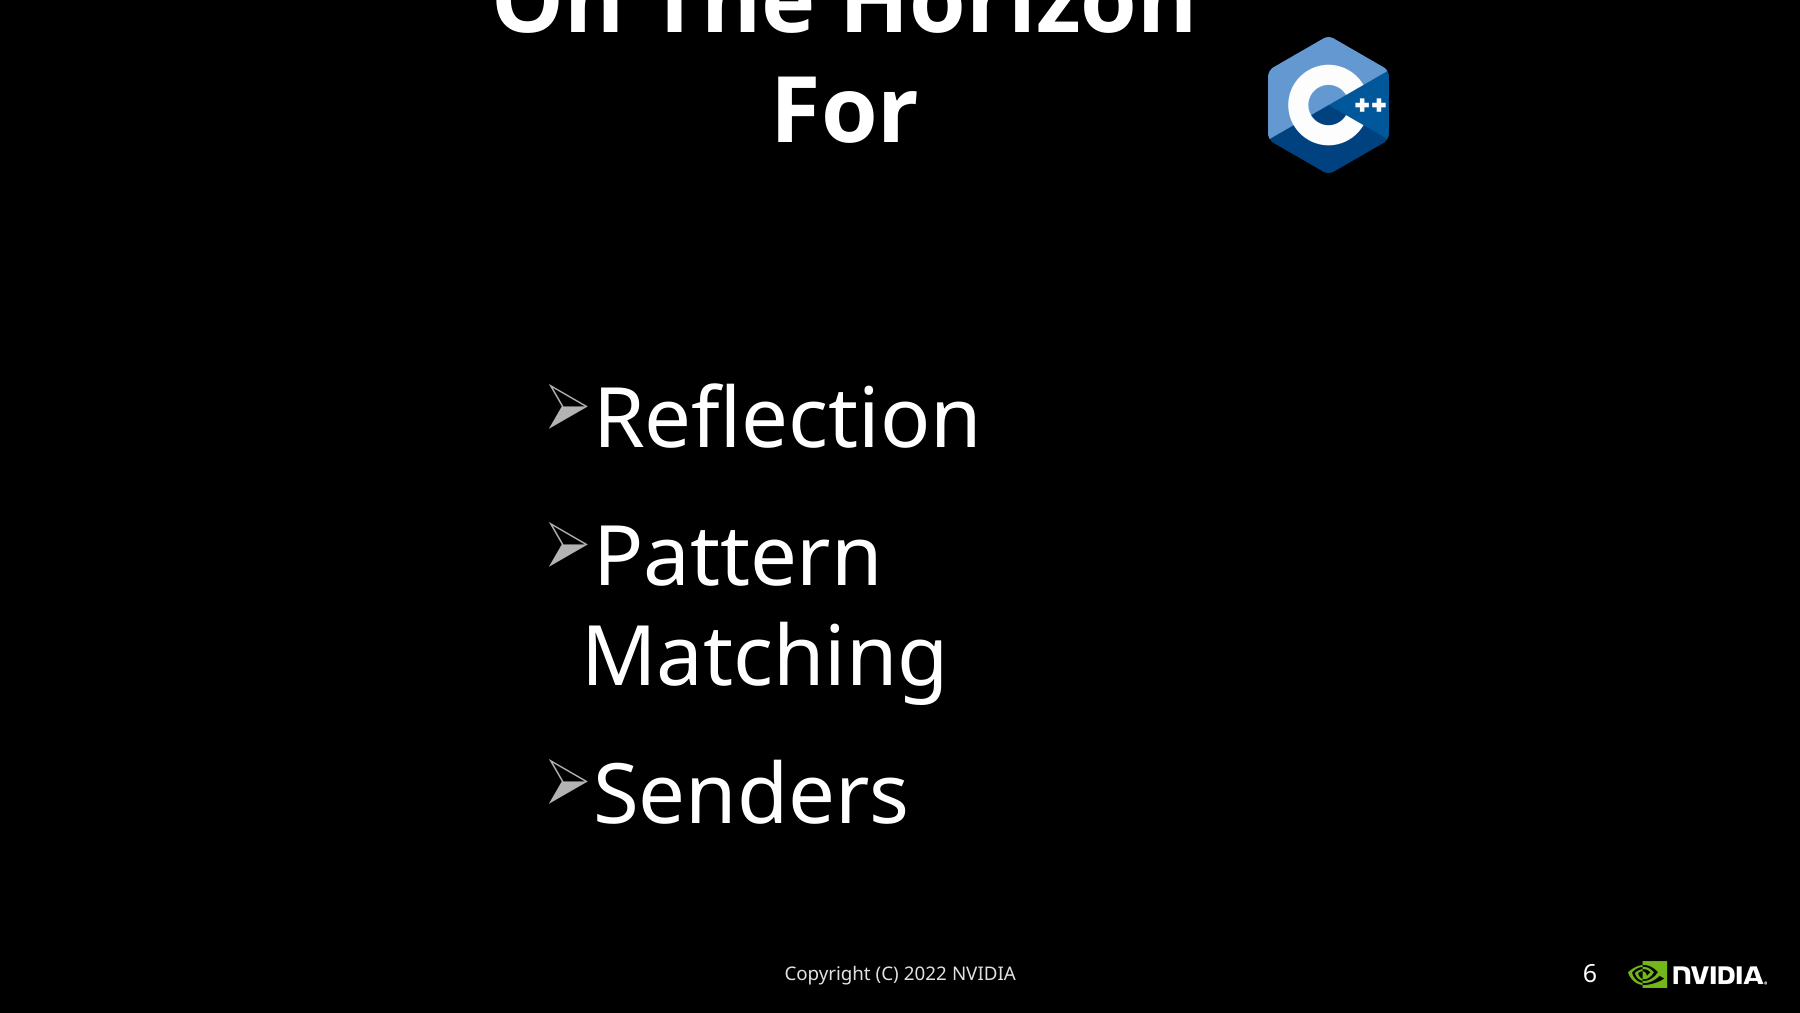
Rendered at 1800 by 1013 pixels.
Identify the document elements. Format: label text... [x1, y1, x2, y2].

slide_number 6 [1273, 947, 1613, 1002]
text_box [410, 36, 1389, 173]
picture [1628, 961, 1767, 988]
list Reflection Pattern Matching Senders [528, 356, 1274, 759]
footer Copyright (C) 2022 NVIDIA [594, 947, 1206, 1002]
